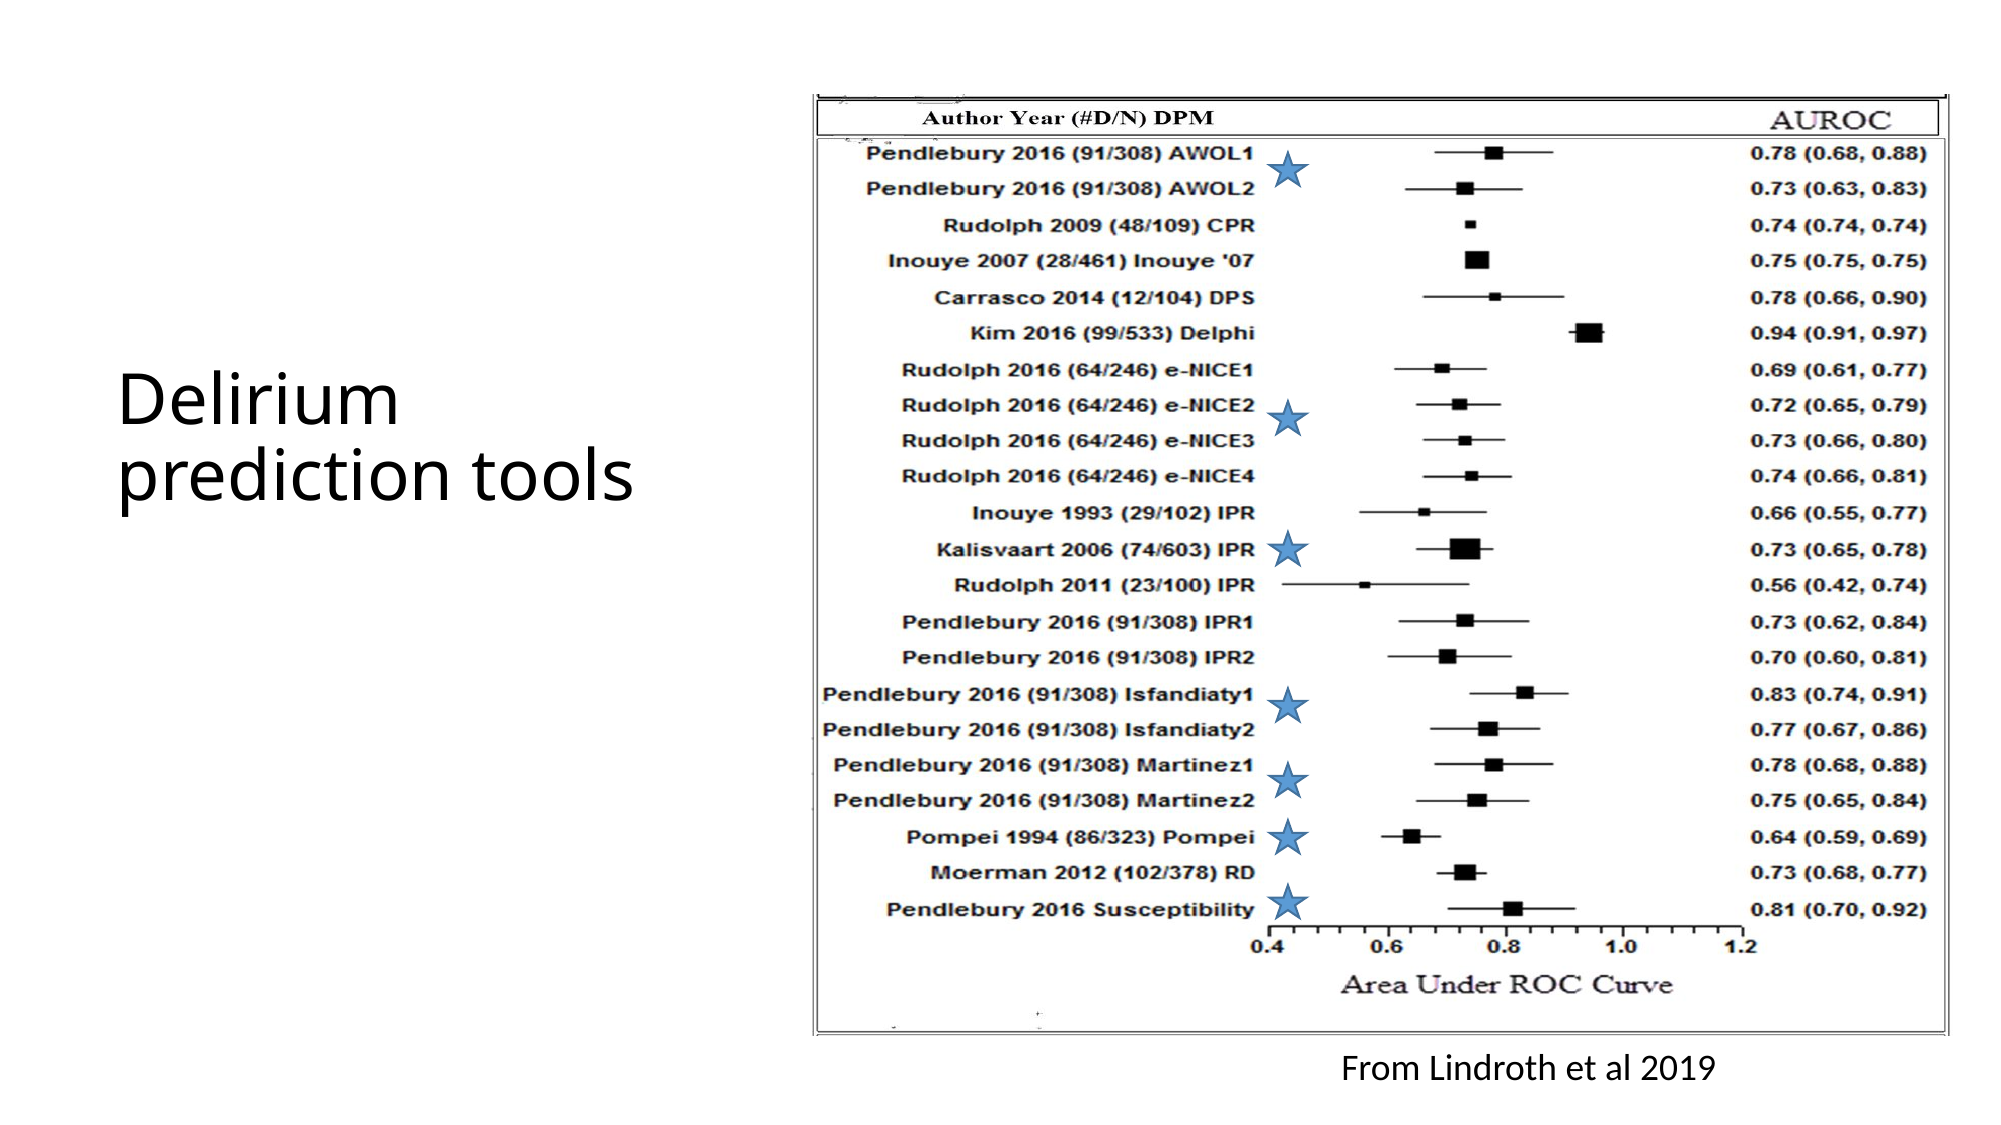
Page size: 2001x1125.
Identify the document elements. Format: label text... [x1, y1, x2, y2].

text_box From Lindroth et al 2019 [1326, 1036, 1732, 1096]
title Delirium prediction tools [101, 331, 675, 549]
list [811, 94, 1959, 1036]
